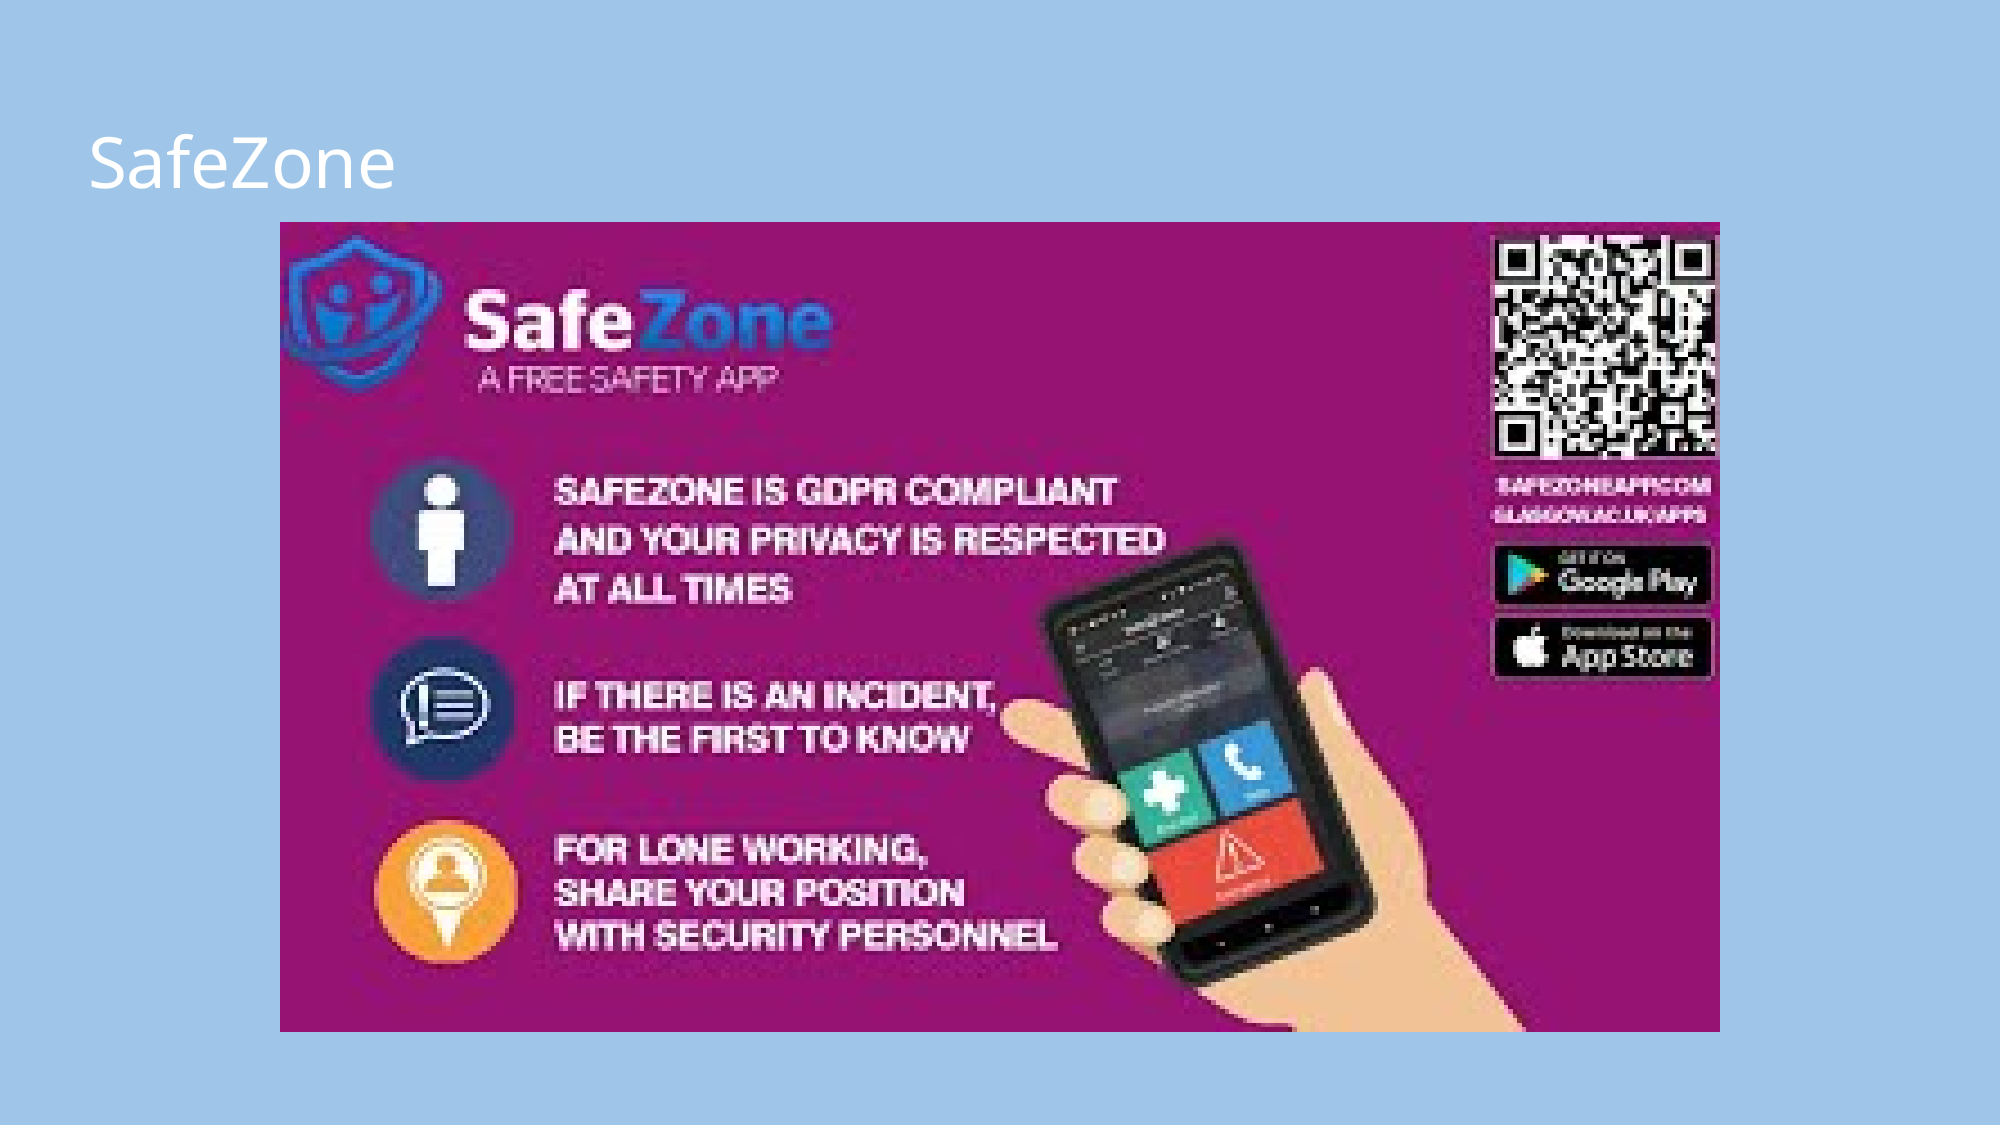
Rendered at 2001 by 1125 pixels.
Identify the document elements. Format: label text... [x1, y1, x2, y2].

title SafeZone [68, 97, 1932, 223]
picture [280, 222, 1720, 1033]
